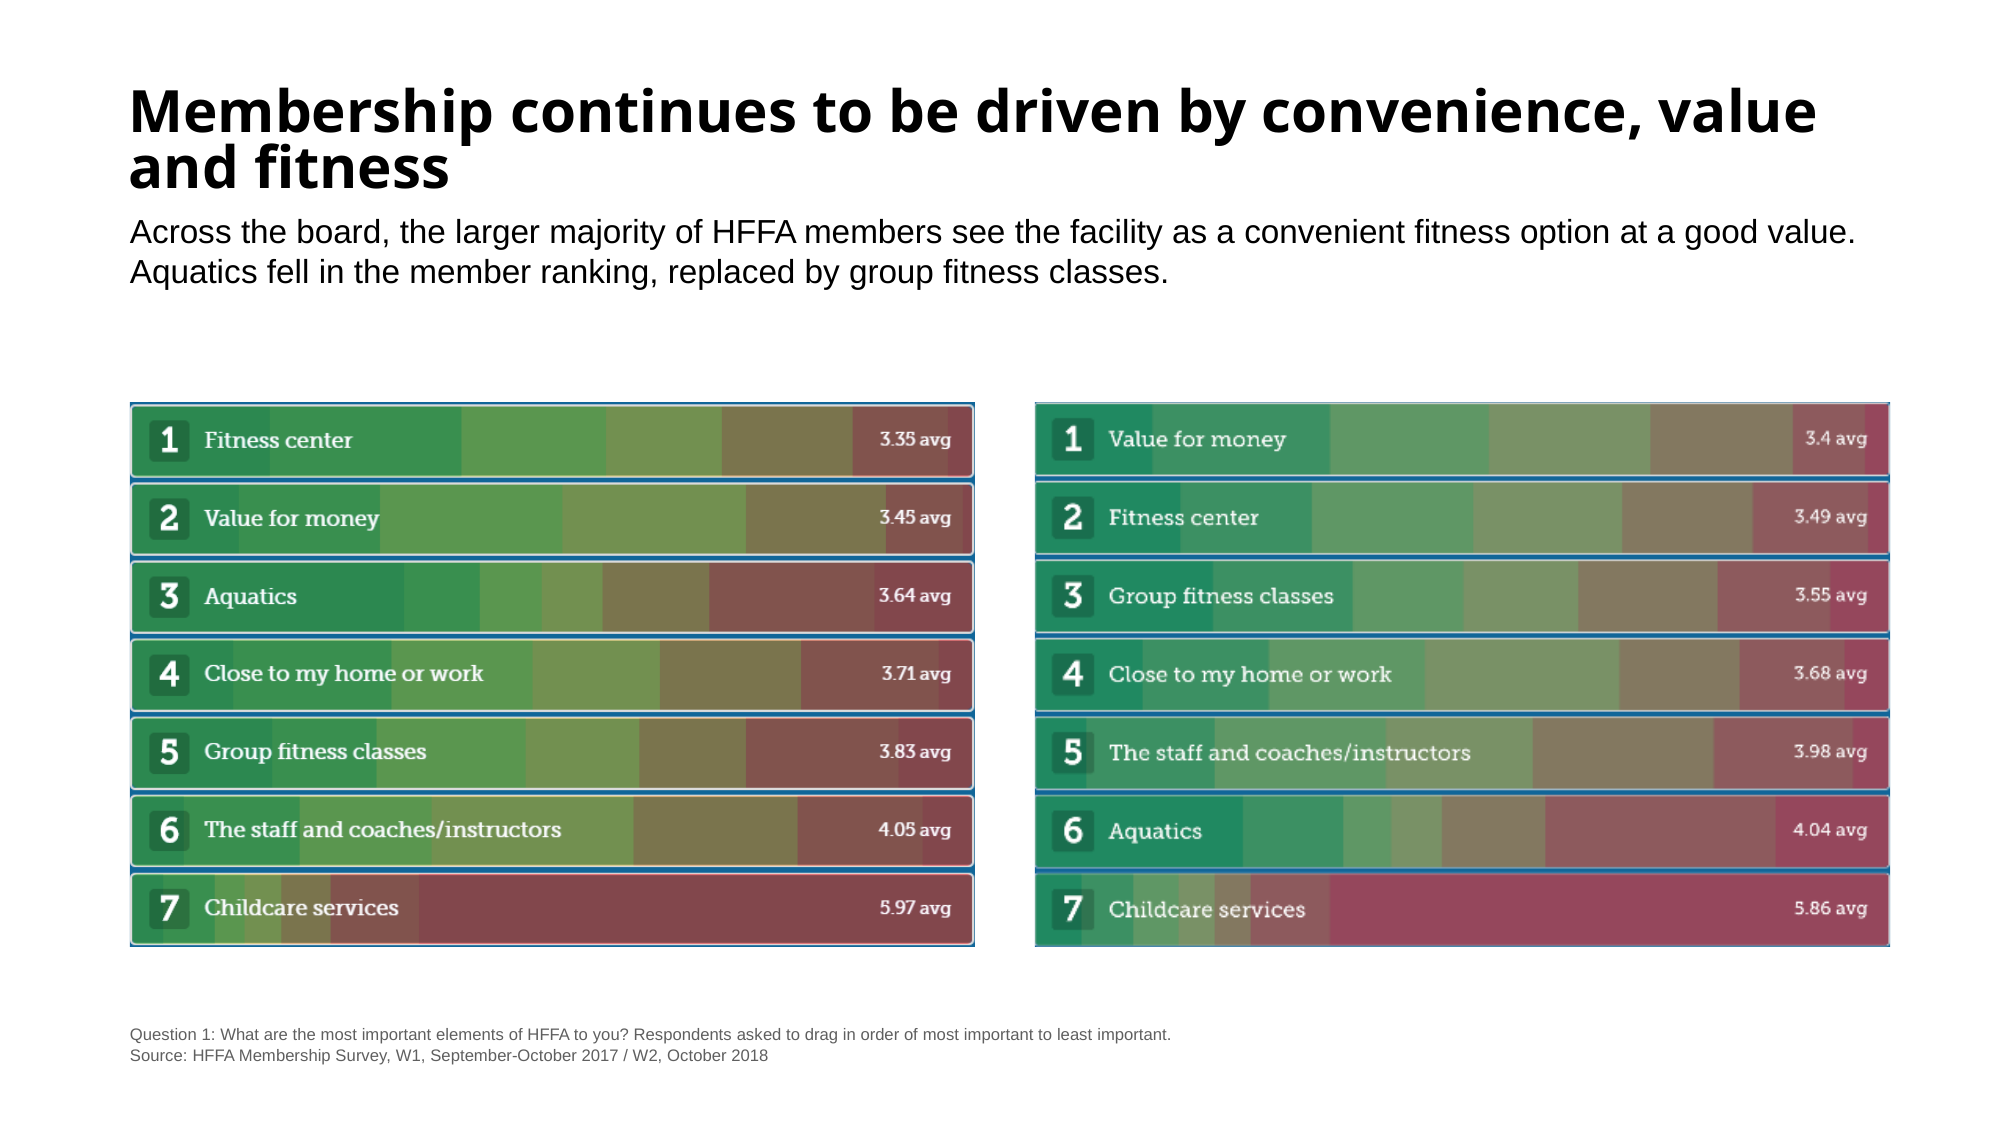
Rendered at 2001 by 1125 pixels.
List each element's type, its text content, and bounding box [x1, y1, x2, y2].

title Membership continues to be driven by convenience, value and fitness [128, 124, 1891, 200]
picture [129, 402, 976, 948]
picture [1034, 402, 1891, 948]
list Question 1: What are the most important elements of HFFA to you? Respondents asked to drag in order of most important to least important. Source: HFFA Membership Survey, W1, September-October 2017 / W2, October 2018 [129, 999, 1832, 1065]
list Across the board, the larger majority of HFFA members see the facility as a convenient fitness option at a good value. Aquatics fell in the member ranking, replaced by group fitness classes. [129, 210, 1915, 262]
